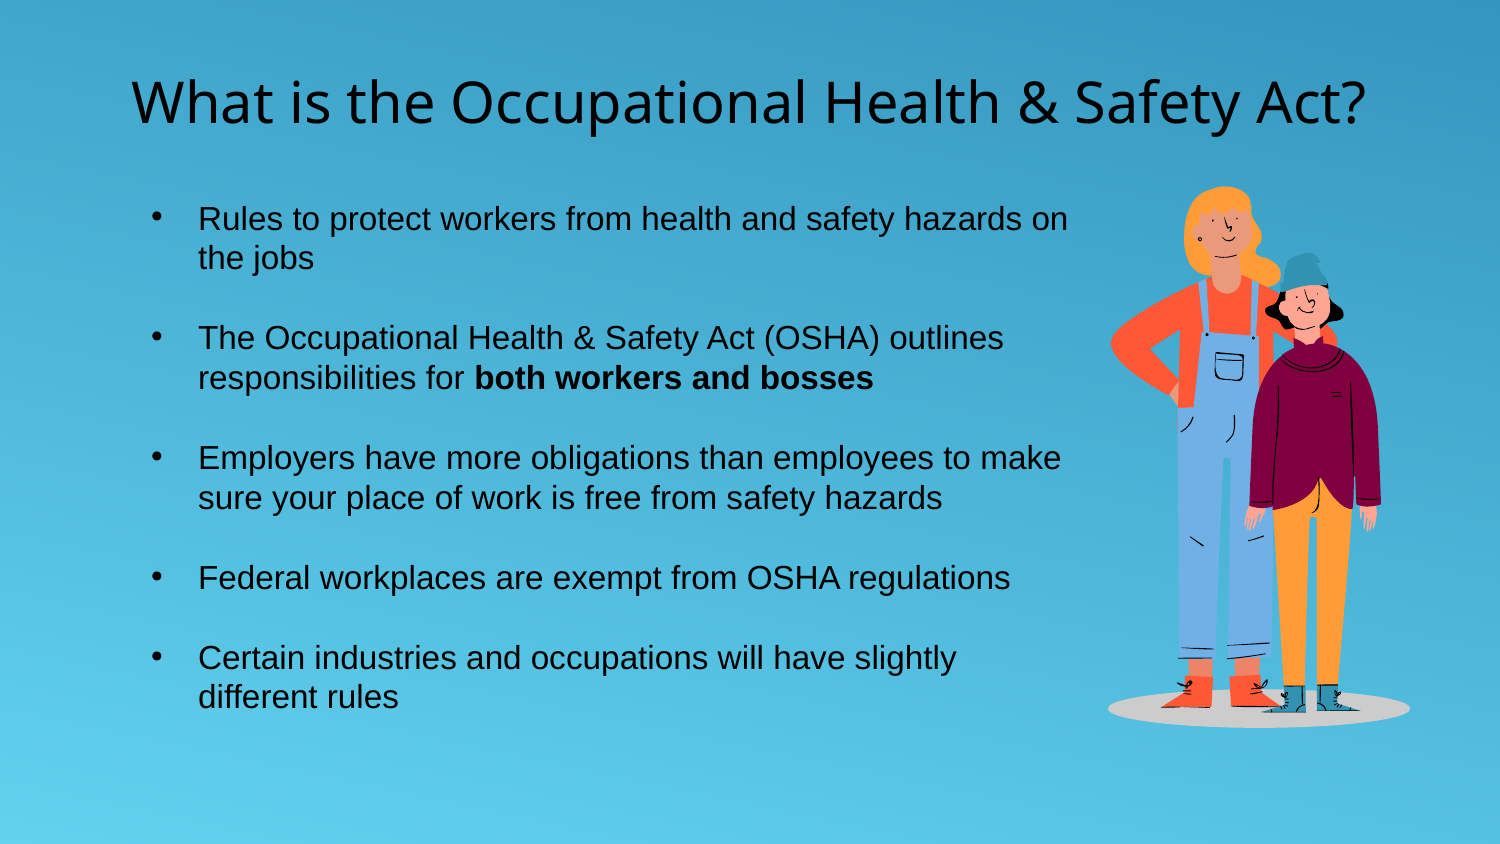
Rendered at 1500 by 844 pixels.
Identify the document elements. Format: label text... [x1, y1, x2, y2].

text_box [1098, 186, 1411, 729]
text_box Rules to protect workers from health and safety hazards on the jobs The Occupational Health & Safety Act (OSHA) outlines responsibilities for both workers and bosses Employers have more obligations than employees to make sure your place of work is free from safety hazards Federal workplaces are exempt from OSHA regulations Certain industries and occupations will have slightly different rules [136, 189, 1093, 828]
title What is the Occupational Health & Safety Act? [51, 31, 1449, 170]
